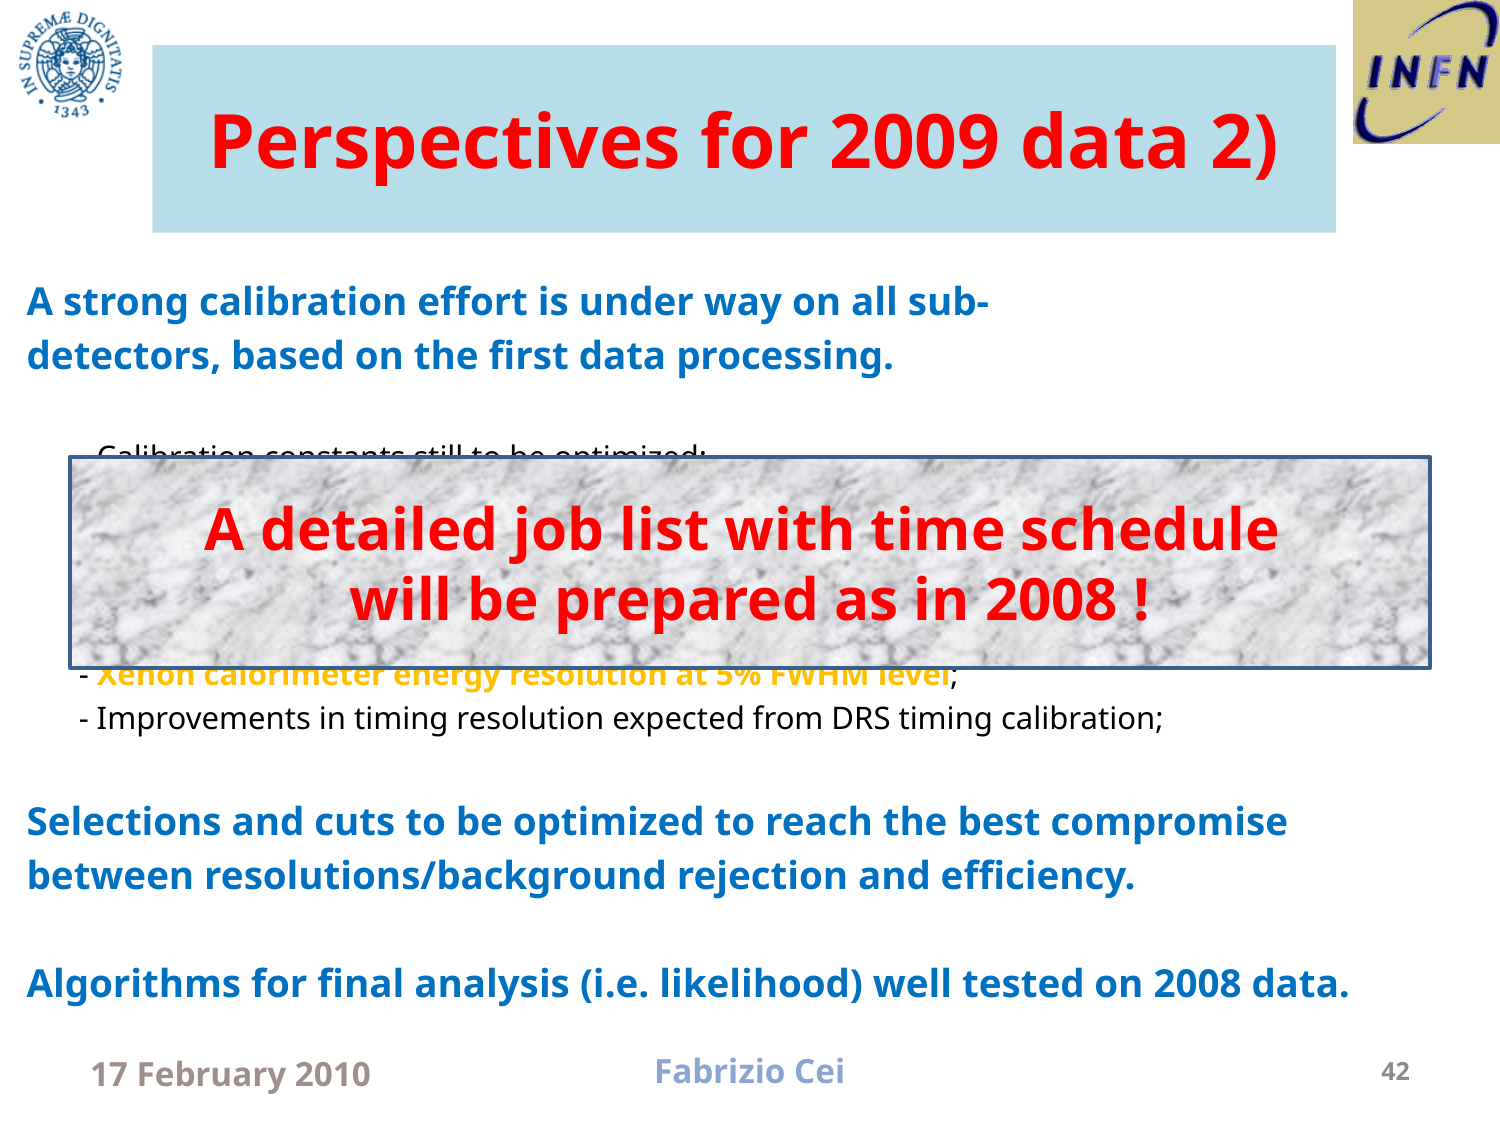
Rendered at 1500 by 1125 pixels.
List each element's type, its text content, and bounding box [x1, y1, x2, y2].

slide_number 42 [1074, 1042, 1425, 1103]
footer Fabrizio Cei [512, 1042, 988, 1103]
picture [1353, 0, 1500, 144]
text_box A detailed job list with time schedule will be prepared as in 2008 ! [68, 455, 1432, 670]
list A strong calibration effort is under way on all sub- detectors, based on the first data processing. - Calibration constants still to be optimized; - However, resolutions close to that obtained last year at the end of analysis chain; - DCH angular resolutions already better than in 2008; continuous optimization work by a dedicated working group; - Possible improvements by alignment check; - Xenon calorimeter energy resolution at 5% FWHM level; - Improvements in timing resolution expected from DRS timing calibration; Selections and cuts to be optimized to reach the best compromise between resolutions/background rejection and efficiency. Algorithms for final analysis (i.e. likelihood) well tested on 2008 data. [11, 269, 1489, 1027]
title Perspectives for 2009 data 2) [152, 45, 1336, 233]
picture [0, 0, 141, 138]
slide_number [75, 1042, 425, 1103]
